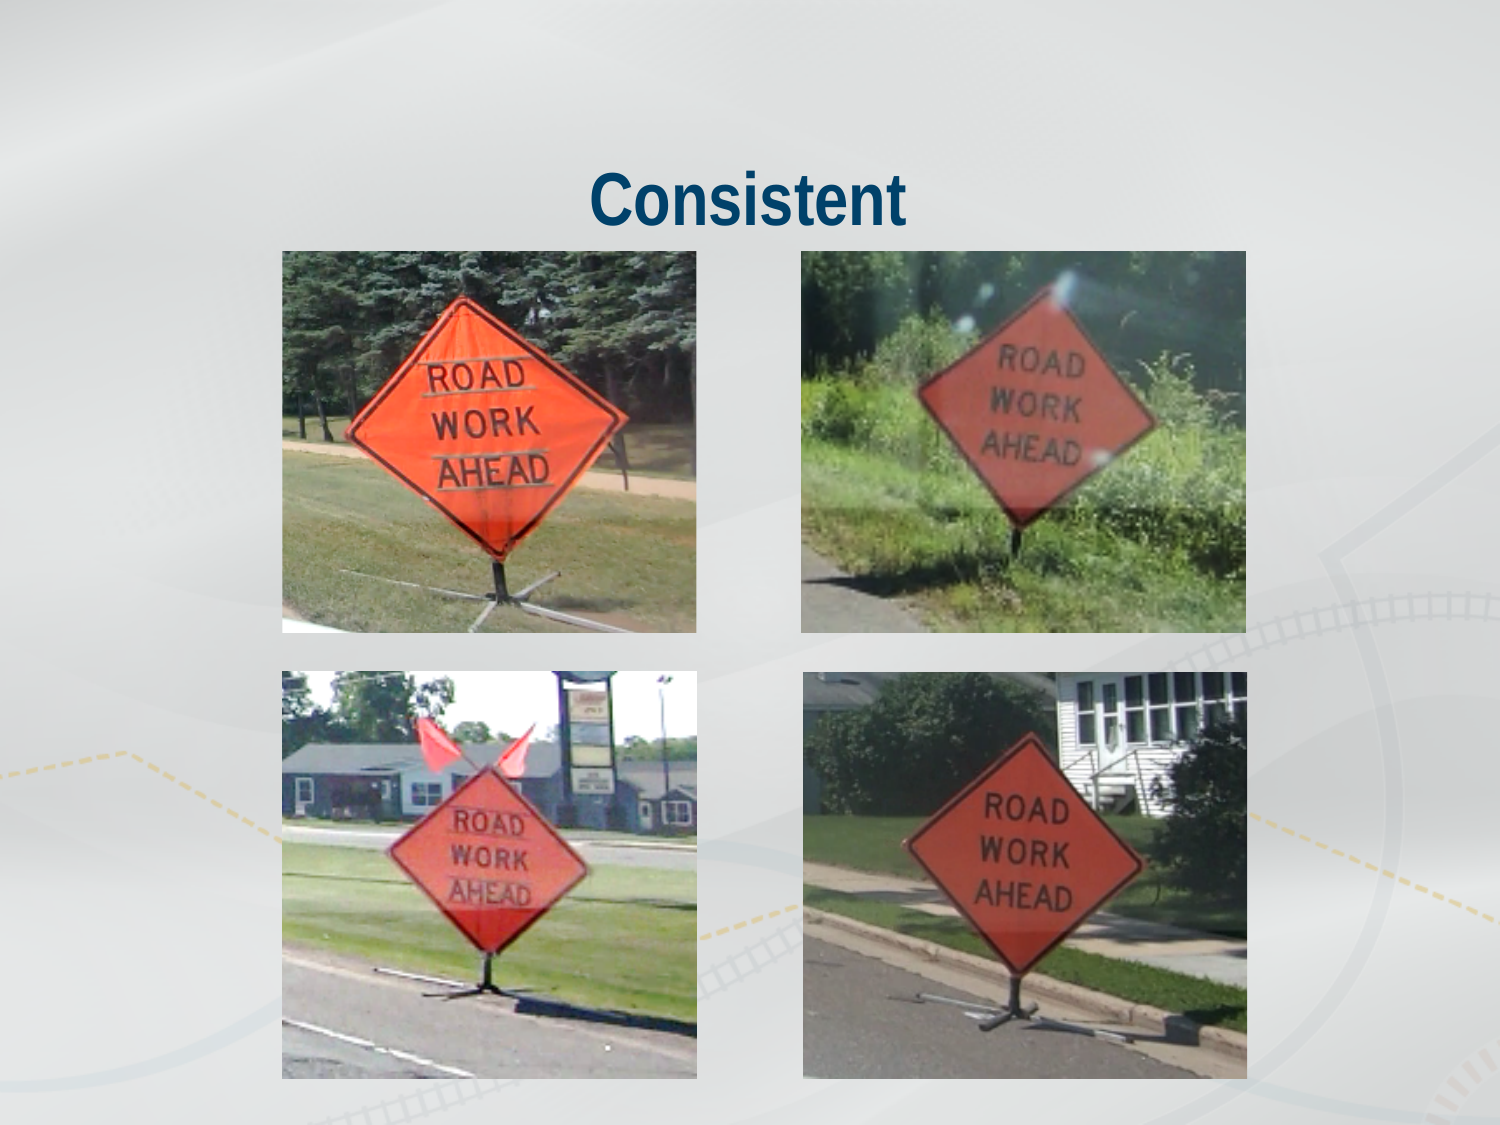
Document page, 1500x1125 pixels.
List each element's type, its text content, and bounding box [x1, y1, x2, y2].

picture [0, 0, 1500, 1125]
title Consistent [73, 97, 1424, 315]
